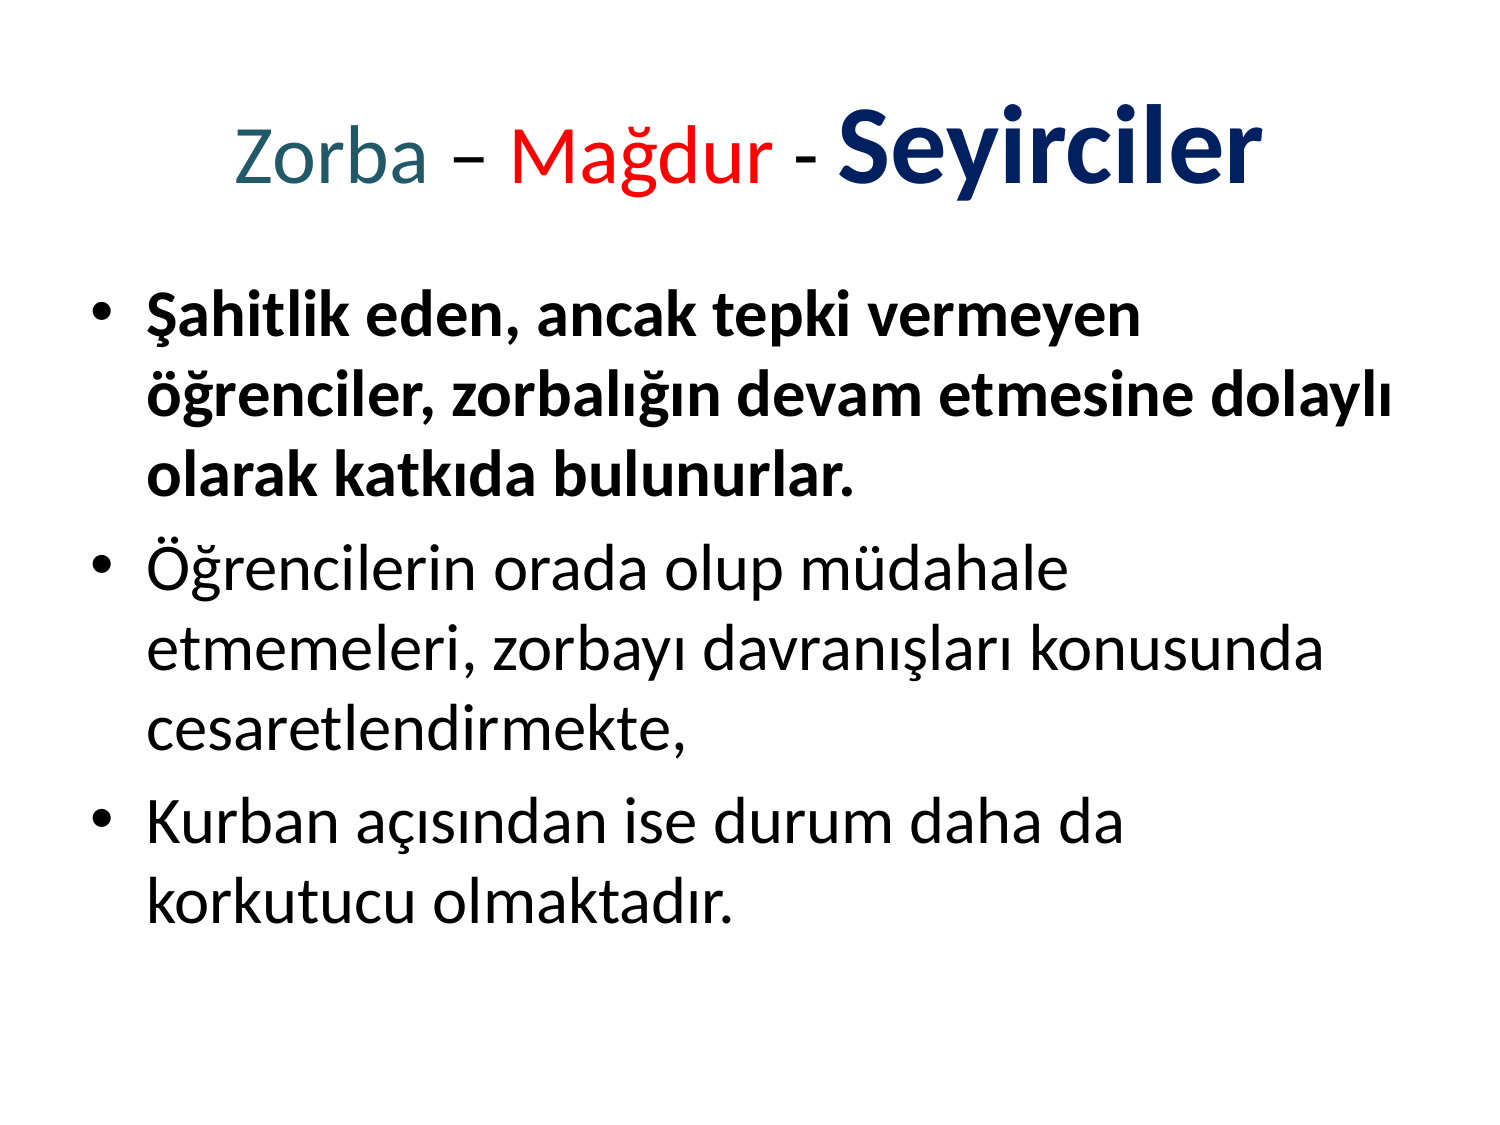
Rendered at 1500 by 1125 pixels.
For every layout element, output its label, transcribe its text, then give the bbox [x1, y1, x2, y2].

list Şahitlik eden, ancak tepki vermeyen öğrenciler, zorbalığın devam etmesine dolaylı olarak katkıda bulunurlar. Öğrencilerin orada olup müdahale etmemeleri, zorbayı davranışları konusunda cesaretlendirmekte, Kurban açısından ise durum daha da korkutucu olmaktadır. [75, 262, 1425, 1005]
title Zorba – Mağdur - Seyirciler [73, 43, 1427, 235]
